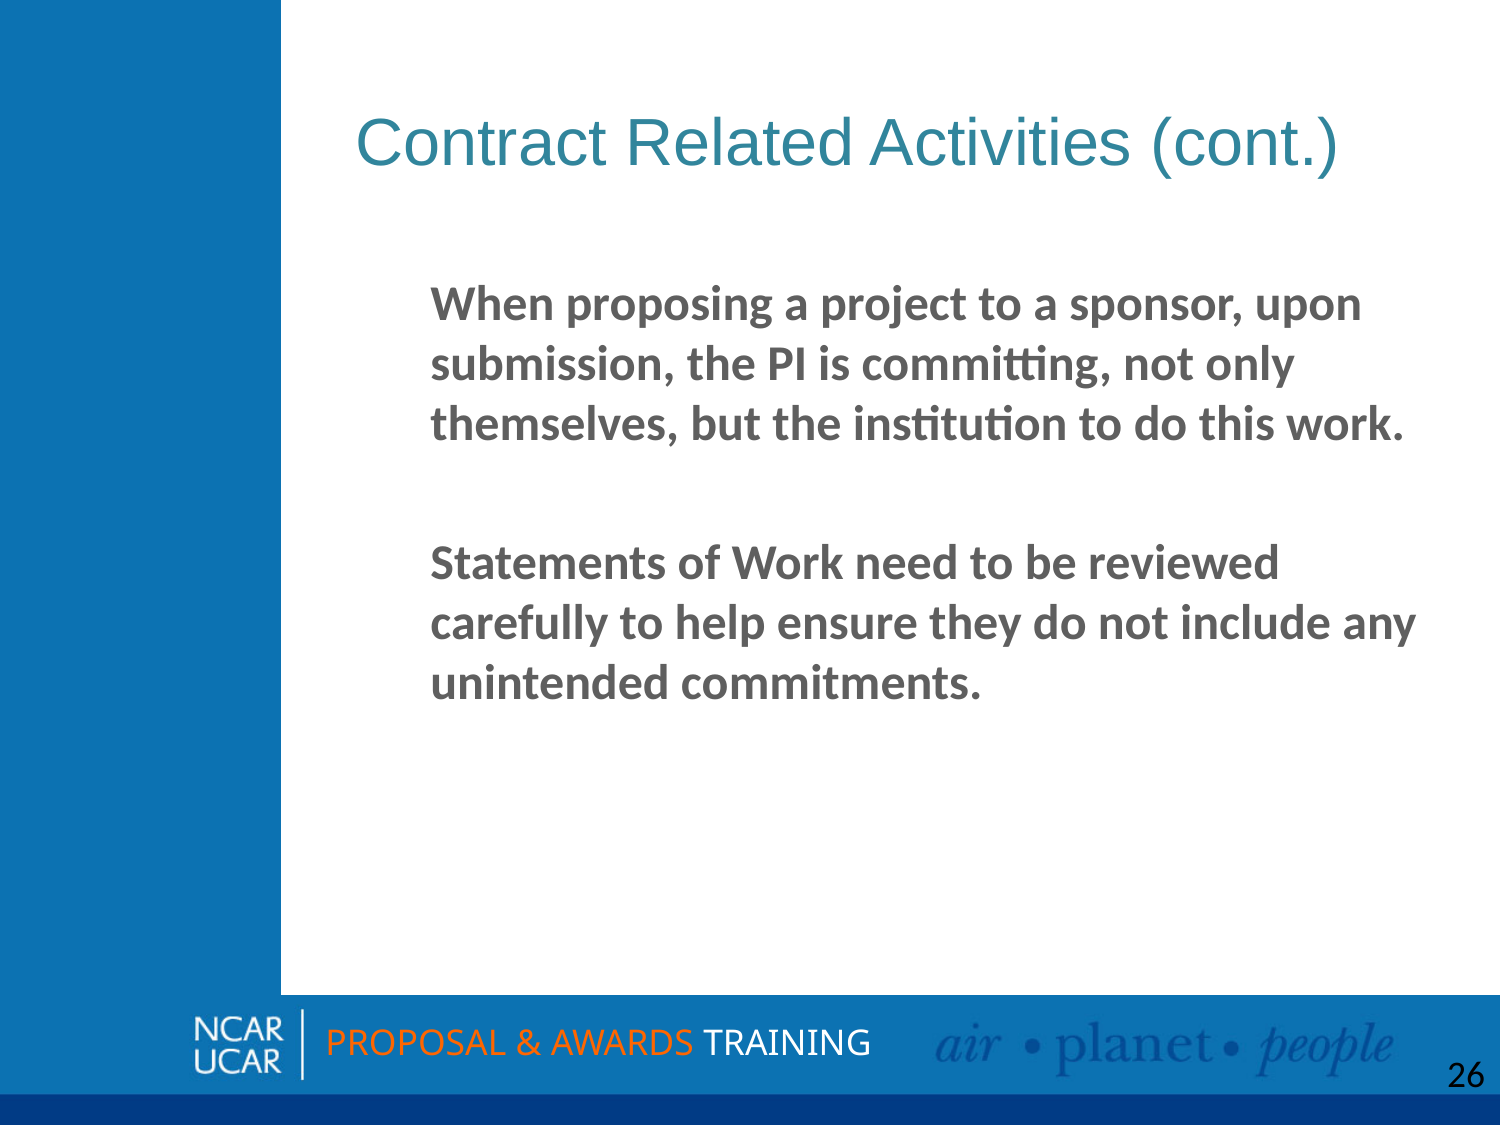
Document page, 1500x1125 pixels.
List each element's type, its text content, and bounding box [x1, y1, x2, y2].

title Contract Related Activities (cont.) [340, 45, 1461, 233]
picture [0, 0, 1500, 1125]
list When proposing a project to a sponsor, upon submission, the PI is committing, not only themselves, but the institution to do this work. Statements of Work need to be reviewed carefully to help ensure they do not include any unintended commitments. [340, 262, 1461, 965]
